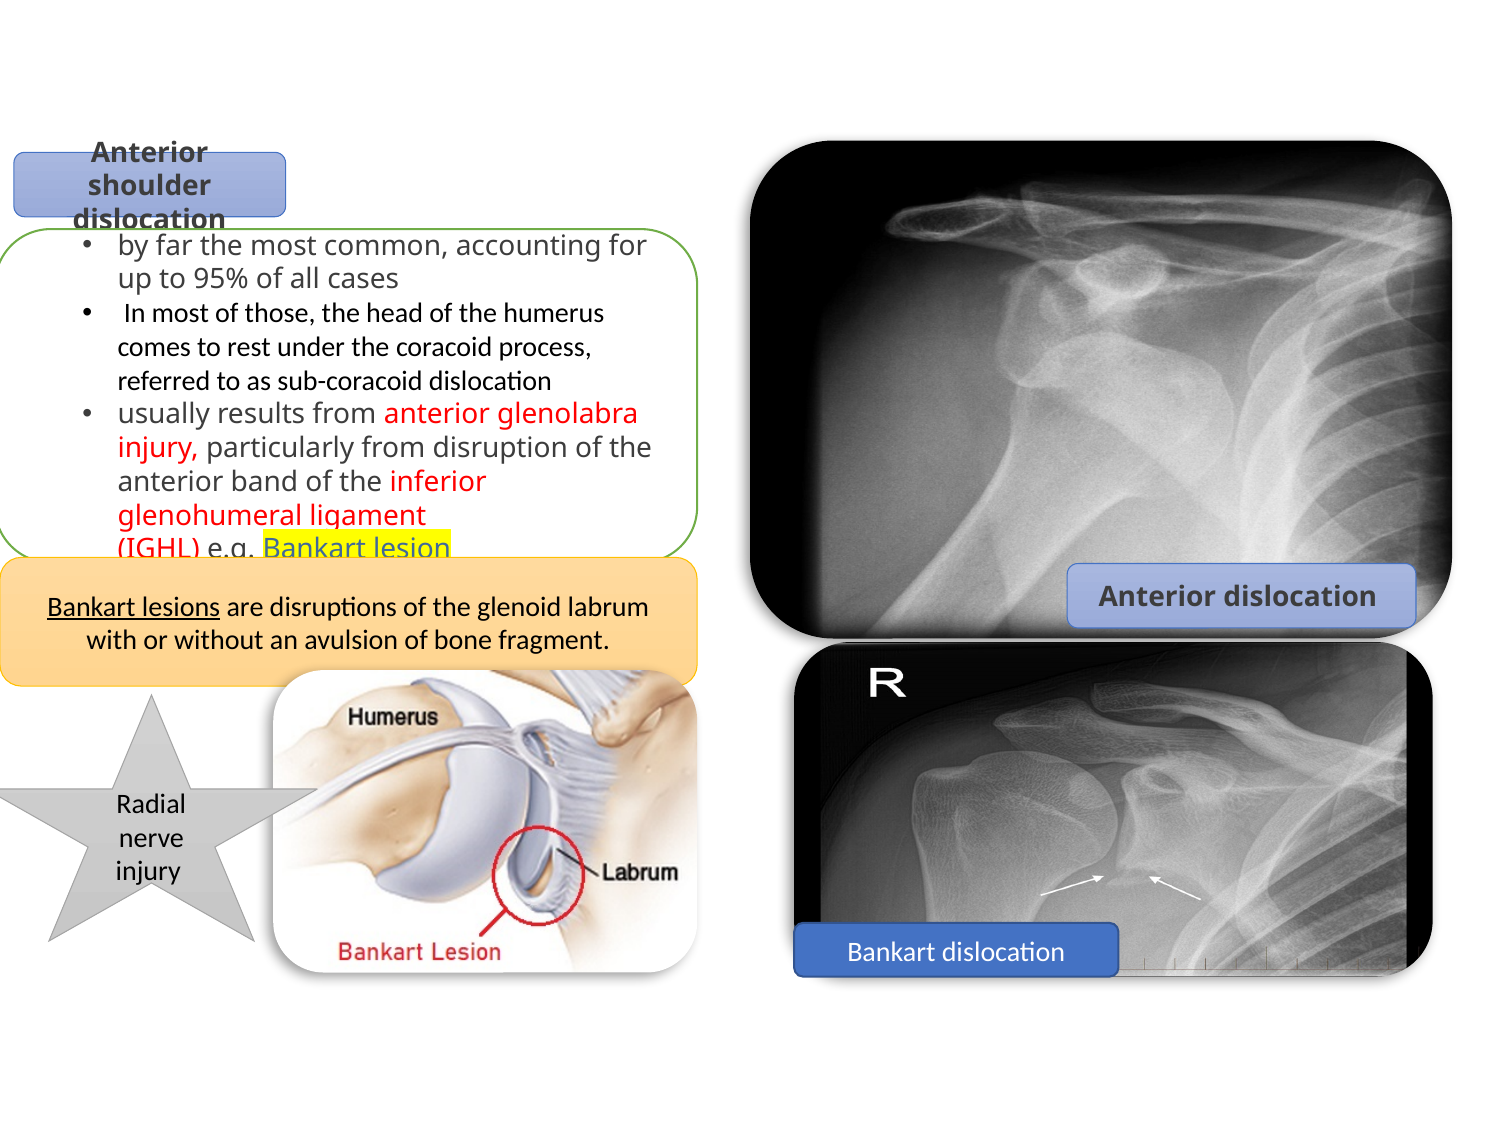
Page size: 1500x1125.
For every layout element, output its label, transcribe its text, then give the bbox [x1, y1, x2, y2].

text_box Radial nerve injury [0, 693, 273, 943]
picture [749, 140, 1453, 639]
picture [794, 642, 1433, 977]
text_box Bankart lesions are disruptions of the glenoid labrum with or without an avulsion of bone fragment. [0, 556, 698, 687]
picture [273, 670, 698, 973]
text_box by far the most common, accounting for up to 95% of all cases In most of those, the head of the humerus comes to rest under the coracoid process, referred to as sub-coracoid dislocation usually results from anterior glenolabra injury, particularly from disruption of the anterior band of the inferior glenohumeral ligament (IGHL) e.g. Bankart lesion [0, 228, 699, 556]
text_box Anterior shoulder dislocation [13, 151, 287, 218]
